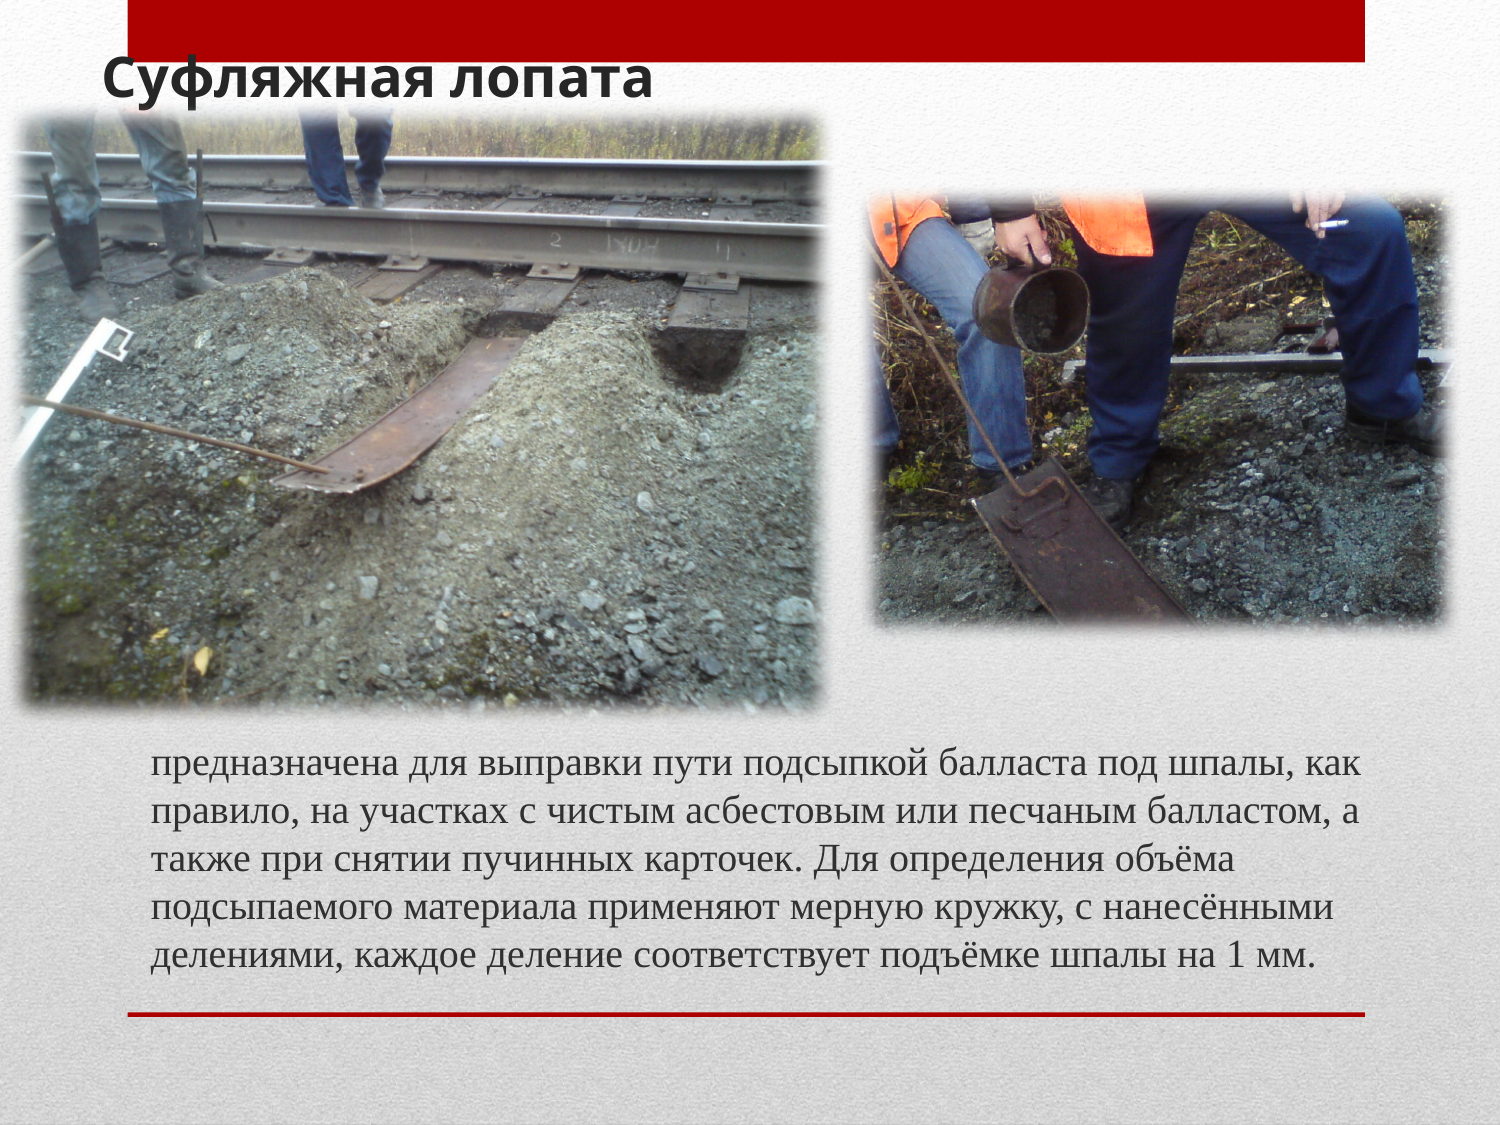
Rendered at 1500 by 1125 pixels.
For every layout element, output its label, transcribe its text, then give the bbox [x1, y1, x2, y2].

list предназначена для выправки пути подсыпкой балласта под шпалы, как правило, на участках с чистым асбестовым или песчаным балластом, а также при снятии пучинных карточек. Для определения объёма подсыпаемого материала применяют мерную кружку, с нанесёнными делениями, каждое деление соответствует подъёмке шпалы на 1 мм. [135, 704, 1388, 1007]
picture [3, 99, 838, 726]
picture [855, 183, 1462, 672]
title Суфляжная лопата [86, 33, 1437, 116]
